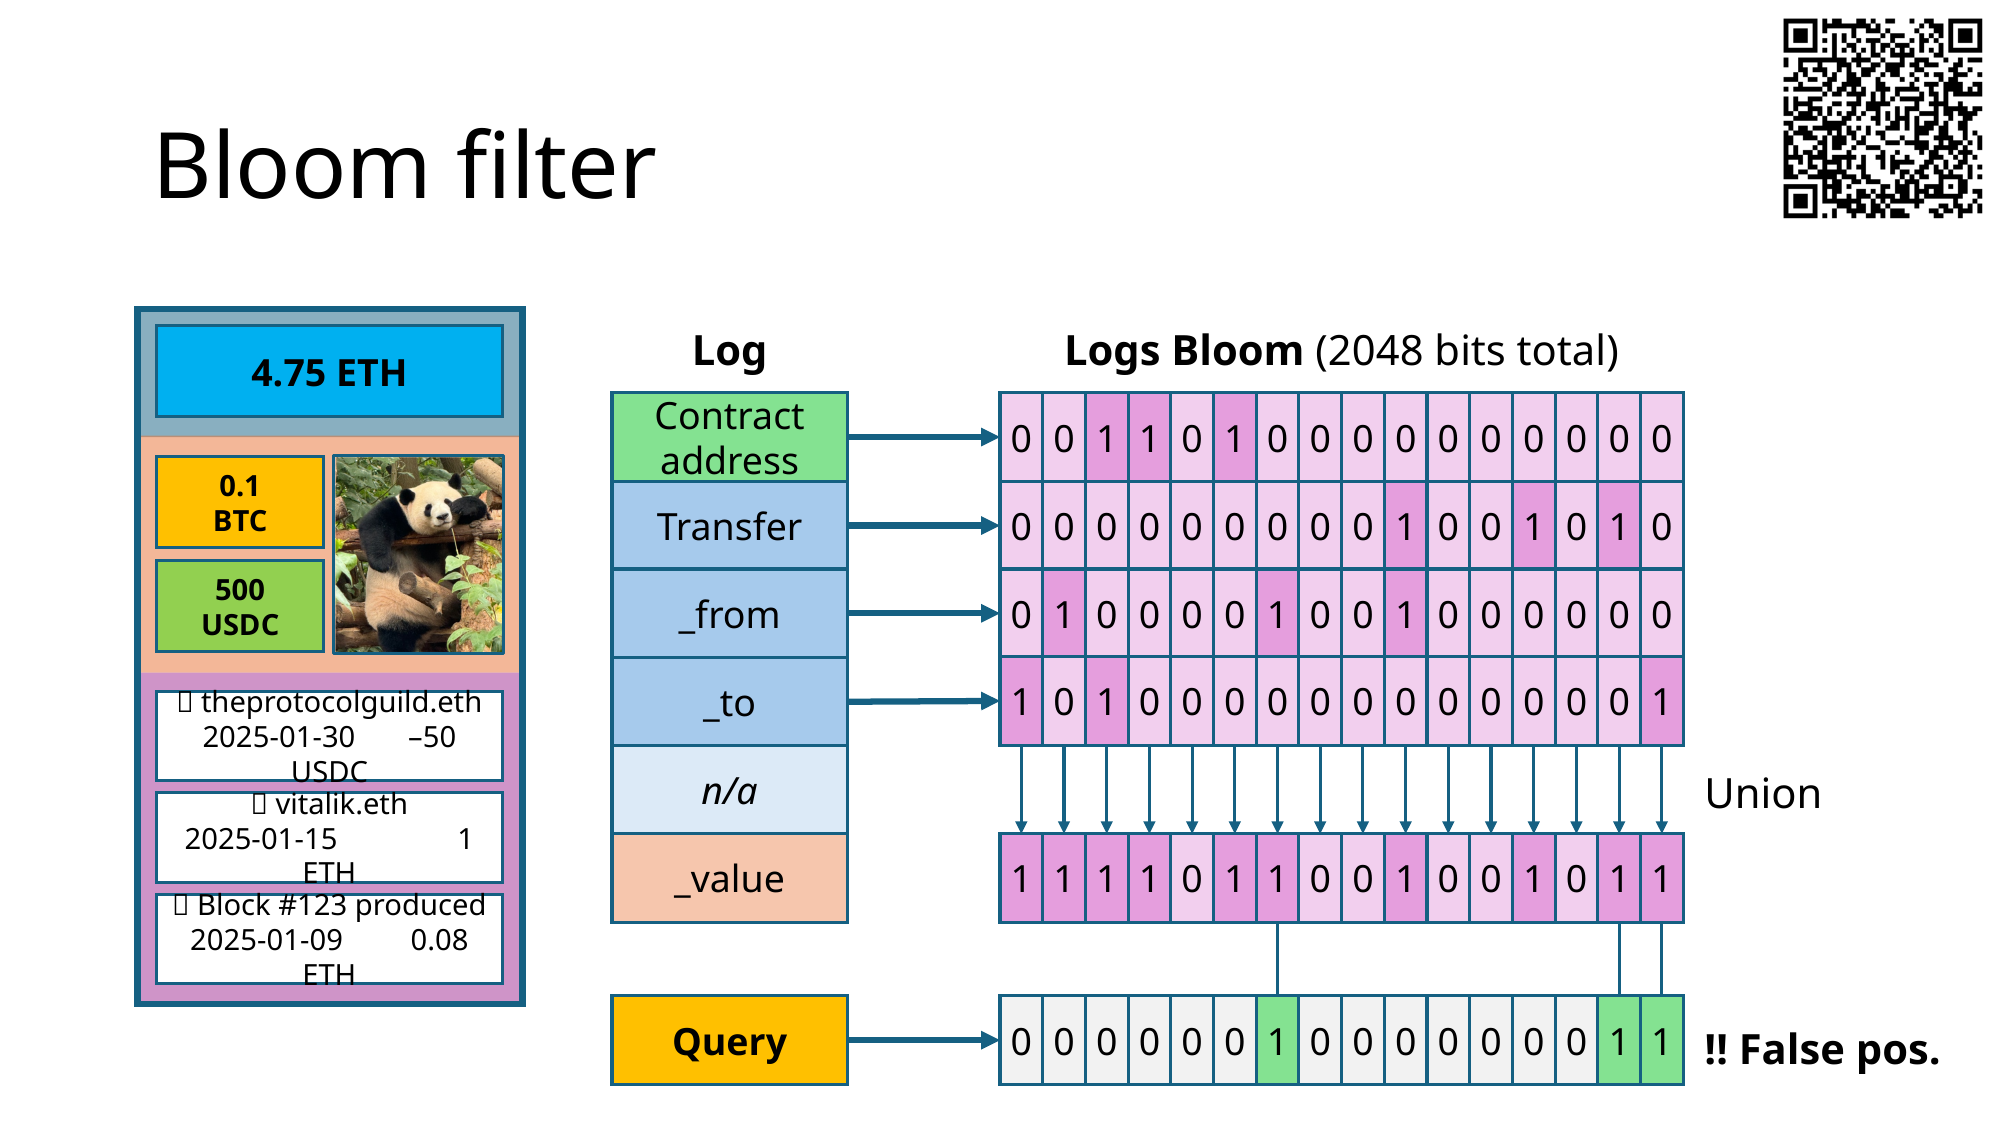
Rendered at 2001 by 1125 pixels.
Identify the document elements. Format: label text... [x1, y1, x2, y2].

text_box 0 [998, 567, 1041, 655]
text_box 0 [1340, 832, 1383, 924]
text_box Logs Bloom (2048 bits total) [999, 316, 1684, 381]
text_box 1 [1127, 832, 1169, 924]
text_box 0 [1297, 391, 1340, 480]
text_box 1 [1084, 391, 1127, 480]
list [320, 470, 517, 639]
text_box 1 [1212, 391, 1255, 480]
text_box 0 [1212, 655, 1255, 747]
text_box 0 [1340, 480, 1383, 567]
text_box 1 [1127, 391, 1169, 480]
text_box 1 [1212, 832, 1255, 924]
text_box 0 [1127, 567, 1169, 655]
text_box _to [610, 656, 849, 744]
text_box 0 [1639, 480, 1685, 567]
text_box 1 [1639, 994, 1685, 1086]
text_box 0 [1511, 391, 1554, 480]
text_box 0 [1468, 391, 1511, 480]
text_box ‼️ False pos. [1689, 1015, 2000, 1081]
text_box 0 [1425, 832, 1468, 924]
text_box 0 [1511, 994, 1554, 1086]
text_box 0 [1383, 994, 1425, 1086]
text_box 0 [1041, 480, 1084, 567]
text_box 0 [1297, 832, 1340, 924]
text_box 0 [1297, 567, 1340, 655]
text_box 1 [1255, 994, 1297, 1086]
text_box 1 [1596, 480, 1639, 567]
text_box 1 [1255, 832, 1297, 924]
text_box 0 [1511, 655, 1554, 747]
text_box 0 [1383, 391, 1425, 480]
text_box 0 [998, 391, 1041, 480]
text_box 0 [1468, 655, 1511, 747]
text_box 1 [1639, 832, 1685, 924]
picture [1773, 9, 1993, 228]
text_box Contract address [610, 391, 849, 480]
text_box 0 [1297, 994, 1340, 1086]
text_box 0 [1084, 480, 1127, 567]
text_box 0 [1554, 994, 1596, 1086]
text_box 1 [1596, 994, 1639, 1086]
text_box 0 [1511, 567, 1554, 655]
text_box Union [1689, 759, 1958, 825]
text_box 0 [1127, 994, 1169, 1086]
text_box n/a [610, 744, 849, 832]
text_box 1 [1511, 832, 1554, 924]
text_box 0 [1468, 832, 1511, 924]
text_box 0 [1596, 655, 1639, 747]
text_box 0 [1084, 567, 1127, 655]
text_box 0 [1255, 480, 1297, 567]
text_box 0 [1425, 994, 1468, 1086]
text_box Query [610, 994, 849, 1086]
text_box 0 [1340, 391, 1383, 480]
text_box 1 [1596, 832, 1639, 924]
text_box 0 [1212, 994, 1255, 1086]
text_box 0 [1596, 391, 1639, 480]
text_box 0 [1169, 480, 1212, 567]
text_box 0 [1127, 655, 1169, 747]
text_box 0 [1425, 391, 1468, 480]
text_box 0 [1554, 480, 1596, 567]
text_box 0 [1041, 994, 1084, 1086]
text_box 0 [1468, 480, 1511, 567]
text_box _from [610, 567, 849, 656]
text_box 1 [998, 832, 1041, 924]
text_box 0 [1169, 391, 1212, 480]
text_box 0 [1255, 391, 1297, 480]
text_box 1 [1639, 655, 1685, 747]
text_box 0 [1554, 391, 1596, 480]
text_box 0 [1639, 567, 1685, 655]
text_box 0 [1297, 480, 1340, 567]
text_box 0 [1212, 480, 1255, 567]
text_box Log [611, 316, 848, 381]
text_box 0 [1212, 567, 1255, 655]
text_box 0 [1169, 994, 1212, 1086]
text_box Transfer [610, 480, 849, 567]
text_box 0 [1596, 567, 1639, 655]
text_box [136, 307, 524, 1006]
text_box 0 [1255, 655, 1297, 747]
text_box 0 [1425, 480, 1468, 567]
text_box 0 [1169, 832, 1212, 924]
text_box 0 [1425, 567, 1468, 655]
text_box 1 [1511, 480, 1554, 567]
text_box 1 [1255, 567, 1297, 655]
text_box 0 [1297, 655, 1340, 747]
text_box 1 [1084, 832, 1127, 924]
text_box 0 [1468, 994, 1511, 1086]
text_box 0 [1084, 994, 1127, 1086]
text_box 0 [1340, 655, 1383, 747]
text_box 1 [1084, 655, 1127, 747]
text_box 1 [998, 655, 1041, 747]
text_box 0 [998, 480, 1041, 567]
text_box 0 [1041, 391, 1084, 480]
text_box 0 [1639, 391, 1685, 480]
text_box _value [610, 832, 849, 924]
text_box 0 [1554, 832, 1596, 924]
text_box 1 [1041, 567, 1084, 655]
text_box 1 [1383, 567, 1425, 655]
text_box 0 [998, 994, 1041, 1086]
text_box 0 [1468, 567, 1511, 655]
text_box 1 [1383, 832, 1425, 924]
text_box 0 [1169, 655, 1212, 747]
text_box 0 [1554, 655, 1596, 747]
text_box 0 [1554, 567, 1596, 655]
text_box 0 [1127, 480, 1169, 567]
text_box 0 [1383, 655, 1425, 747]
text_box 1 [1041, 832, 1084, 924]
text_box 0 [1340, 994, 1383, 1086]
text_box 0 [1425, 655, 1468, 747]
text_box 0 [1340, 567, 1383, 655]
text_box 1 [1383, 480, 1425, 567]
text_box 0 [1169, 567, 1212, 655]
title Bloom filter [137, 59, 1863, 278]
text_box 0 [1041, 655, 1084, 747]
